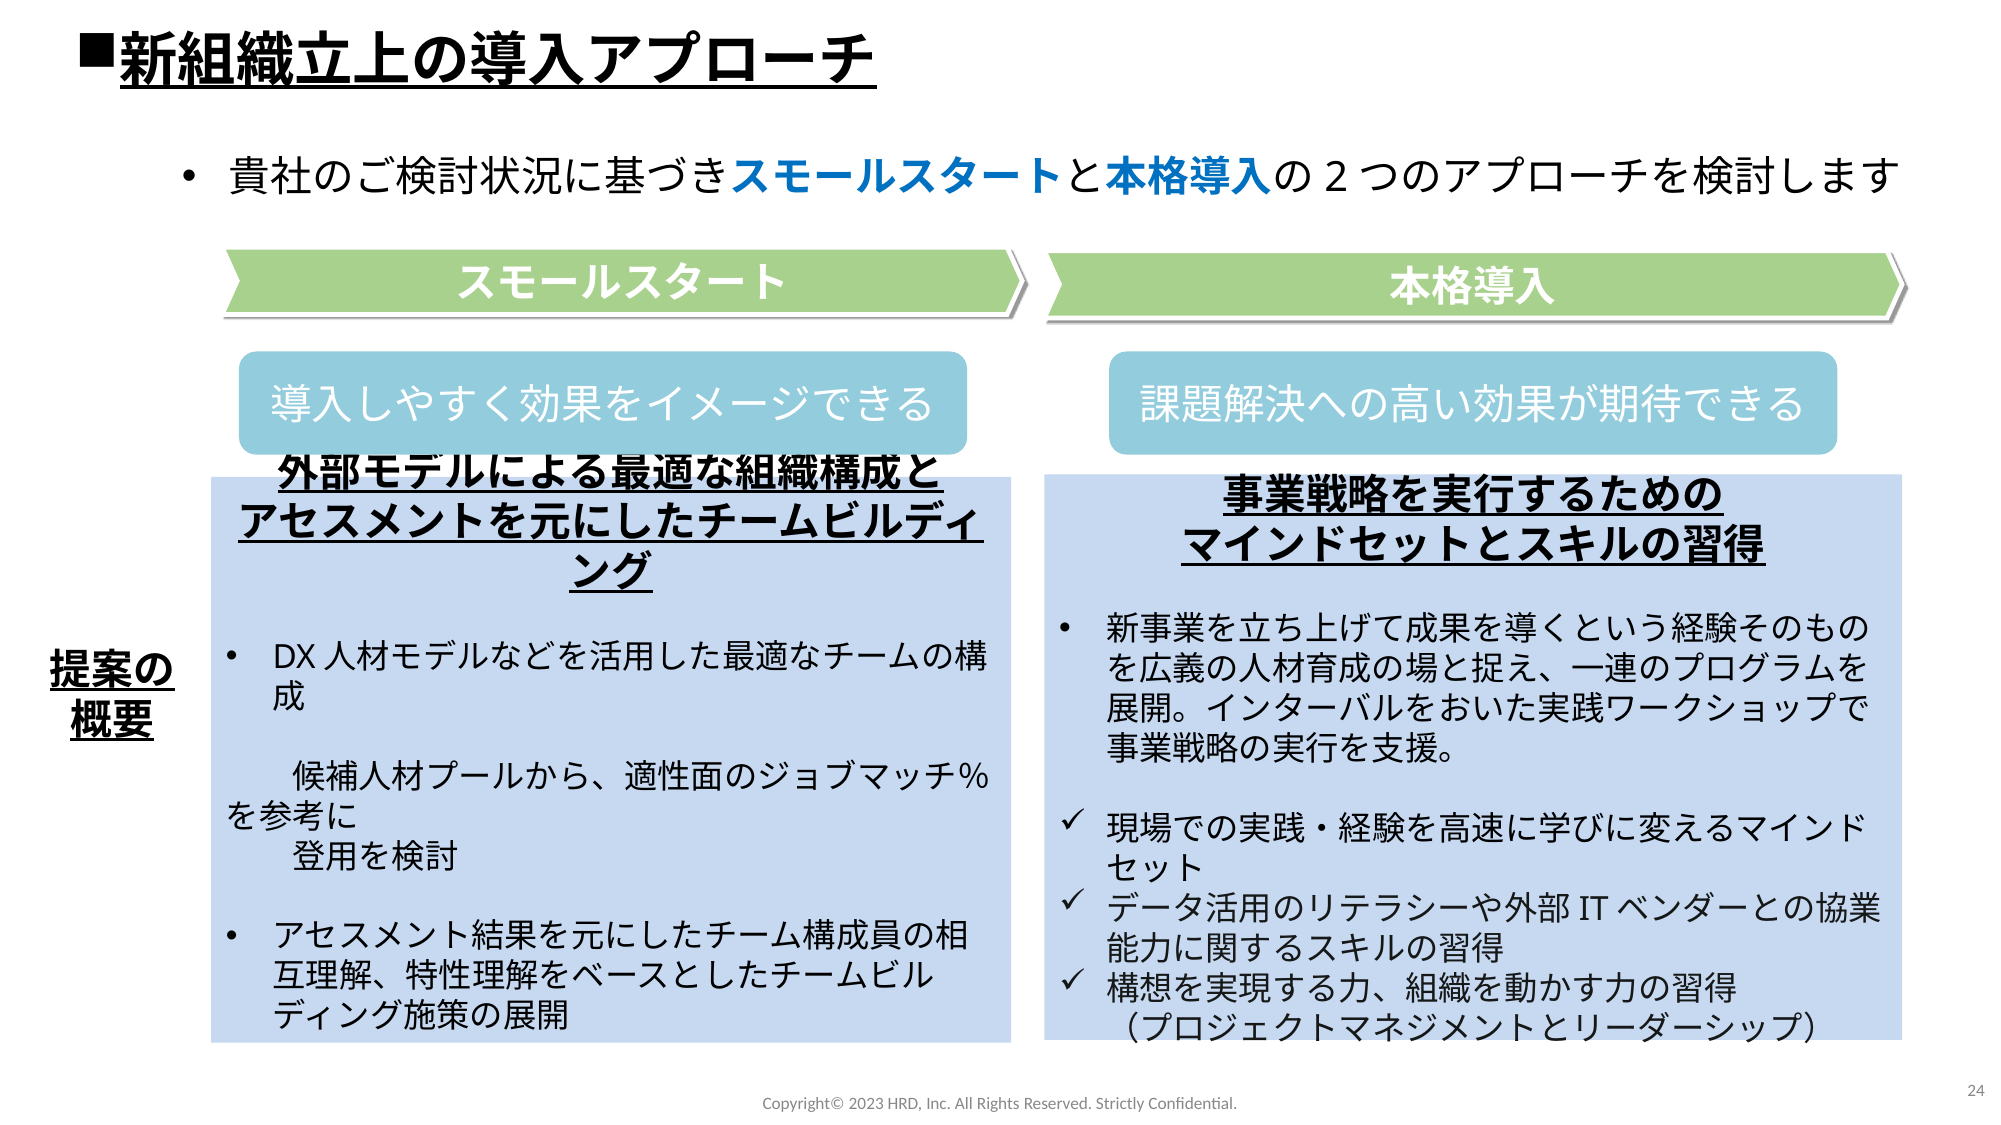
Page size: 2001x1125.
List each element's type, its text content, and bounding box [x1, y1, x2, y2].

text_box 新組織立上の導入アプローチ [60, 15, 1464, 134]
text_box 本格導入 [1044, 250, 1903, 319]
text_box 課題解決への高い効果が期待できる [1107, 349, 1840, 457]
footer Copyright©️ 2023 HRD, Inc. All Rights Reserved. Strictly Confidential. [683, 1089, 1317, 1116]
text_box 提案の概要 [17, 635, 207, 751]
text_box 事業戦略を実行するための マインドセットとスキルの習得 新事業を立ち上げて成果を導くという経験そのものを広義の人材育成の場と捉え、一連のプログラムを展開。インターバルをおいた実践ワークショップで事業戦略の実行を支援。 現場での実践・経験を高速に学びに変えるマインドセット データ活用のリテラシーや外部ITベンダーとの協業能力に関するスキルの習得 構想を実現する力、組織を動かす力の習得 （プロジェクトマネジメントとリーダーシップ） [1042, 472, 1904, 1042]
text_box 外部モデルによる最適な組織構成と アセスメントを元にしたチームビルディング DX人材モデルなどを活用した最適なチームの構成 候補人材プールから、適性面のジョブマッチ％を参考に 登用を検討 アセスメント結果を元にしたチーム構成員の相互理解、特性理解をベースとしたチームビルディング施策の展開 [209, 475, 1013, 1045]
slide_number 24 [1533, 1059, 2000, 1120]
text_box 貴社のご検討状況に基づきスモールスタートと本格導入の2つのアプローチを検討します [167, 142, 1954, 258]
text_box スモールスタート [222, 247, 1023, 315]
text_box 導入しやすく効果をイメージできる [236, 349, 970, 457]
